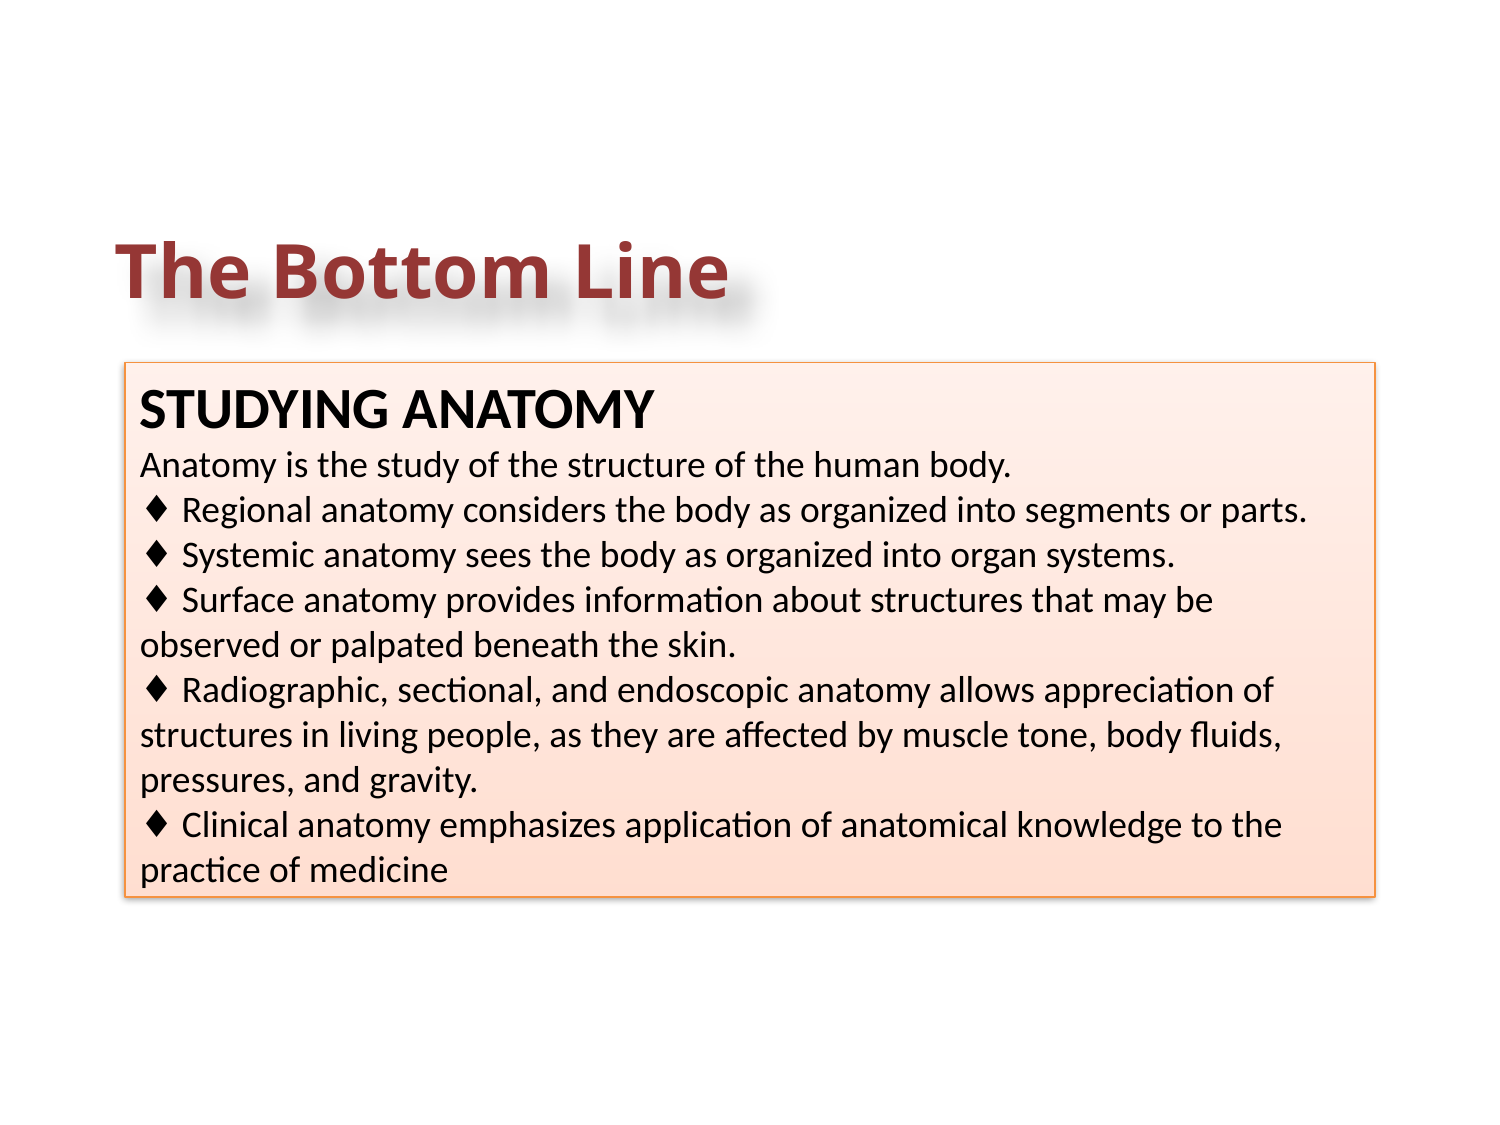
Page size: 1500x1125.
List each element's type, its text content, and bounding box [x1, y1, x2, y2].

text_box STUDYING ANATOMY Anatomy is the study of the structure of the human body. ♦ Regional anatomy considers the body as organized into segments or parts. ♦ Systemic anatomy sees the body as organized into organ systems. ♦ Surface anatomy provides information about structures that may be observed or palpated beneath the skin. ♦ Radiographic, sectional, and endoscopic anatomy allows appreciation of structures in living people, as they are affected by muscle tone, body fluids, pressures, and gravity. ♦ Clinical anatomy emphasizes application of anatomical knowledge to the practice of medicine [124, 362, 1376, 898]
text_box The Bottom Line [99, 216, 747, 322]
